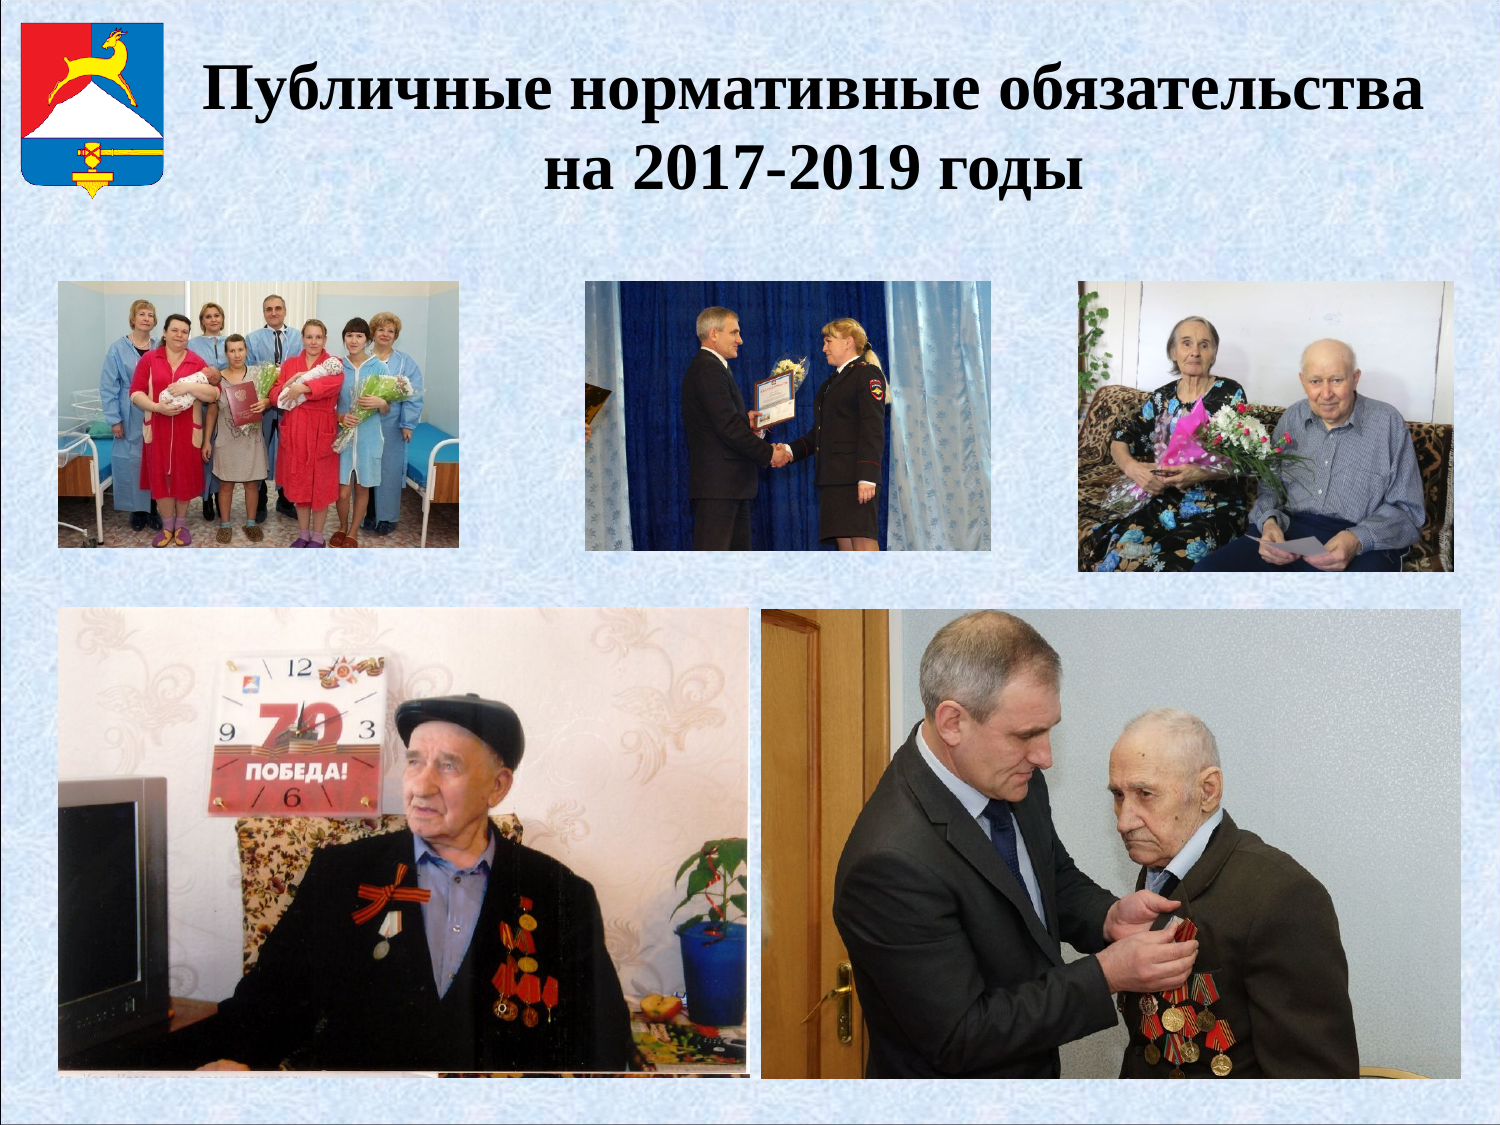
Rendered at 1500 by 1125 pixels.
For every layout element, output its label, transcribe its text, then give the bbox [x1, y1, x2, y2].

picture [0, 0, 1500, 1125]
text_box Публичные нормативные обязательства на 2017-2019 годы [164, 35, 1465, 210]
